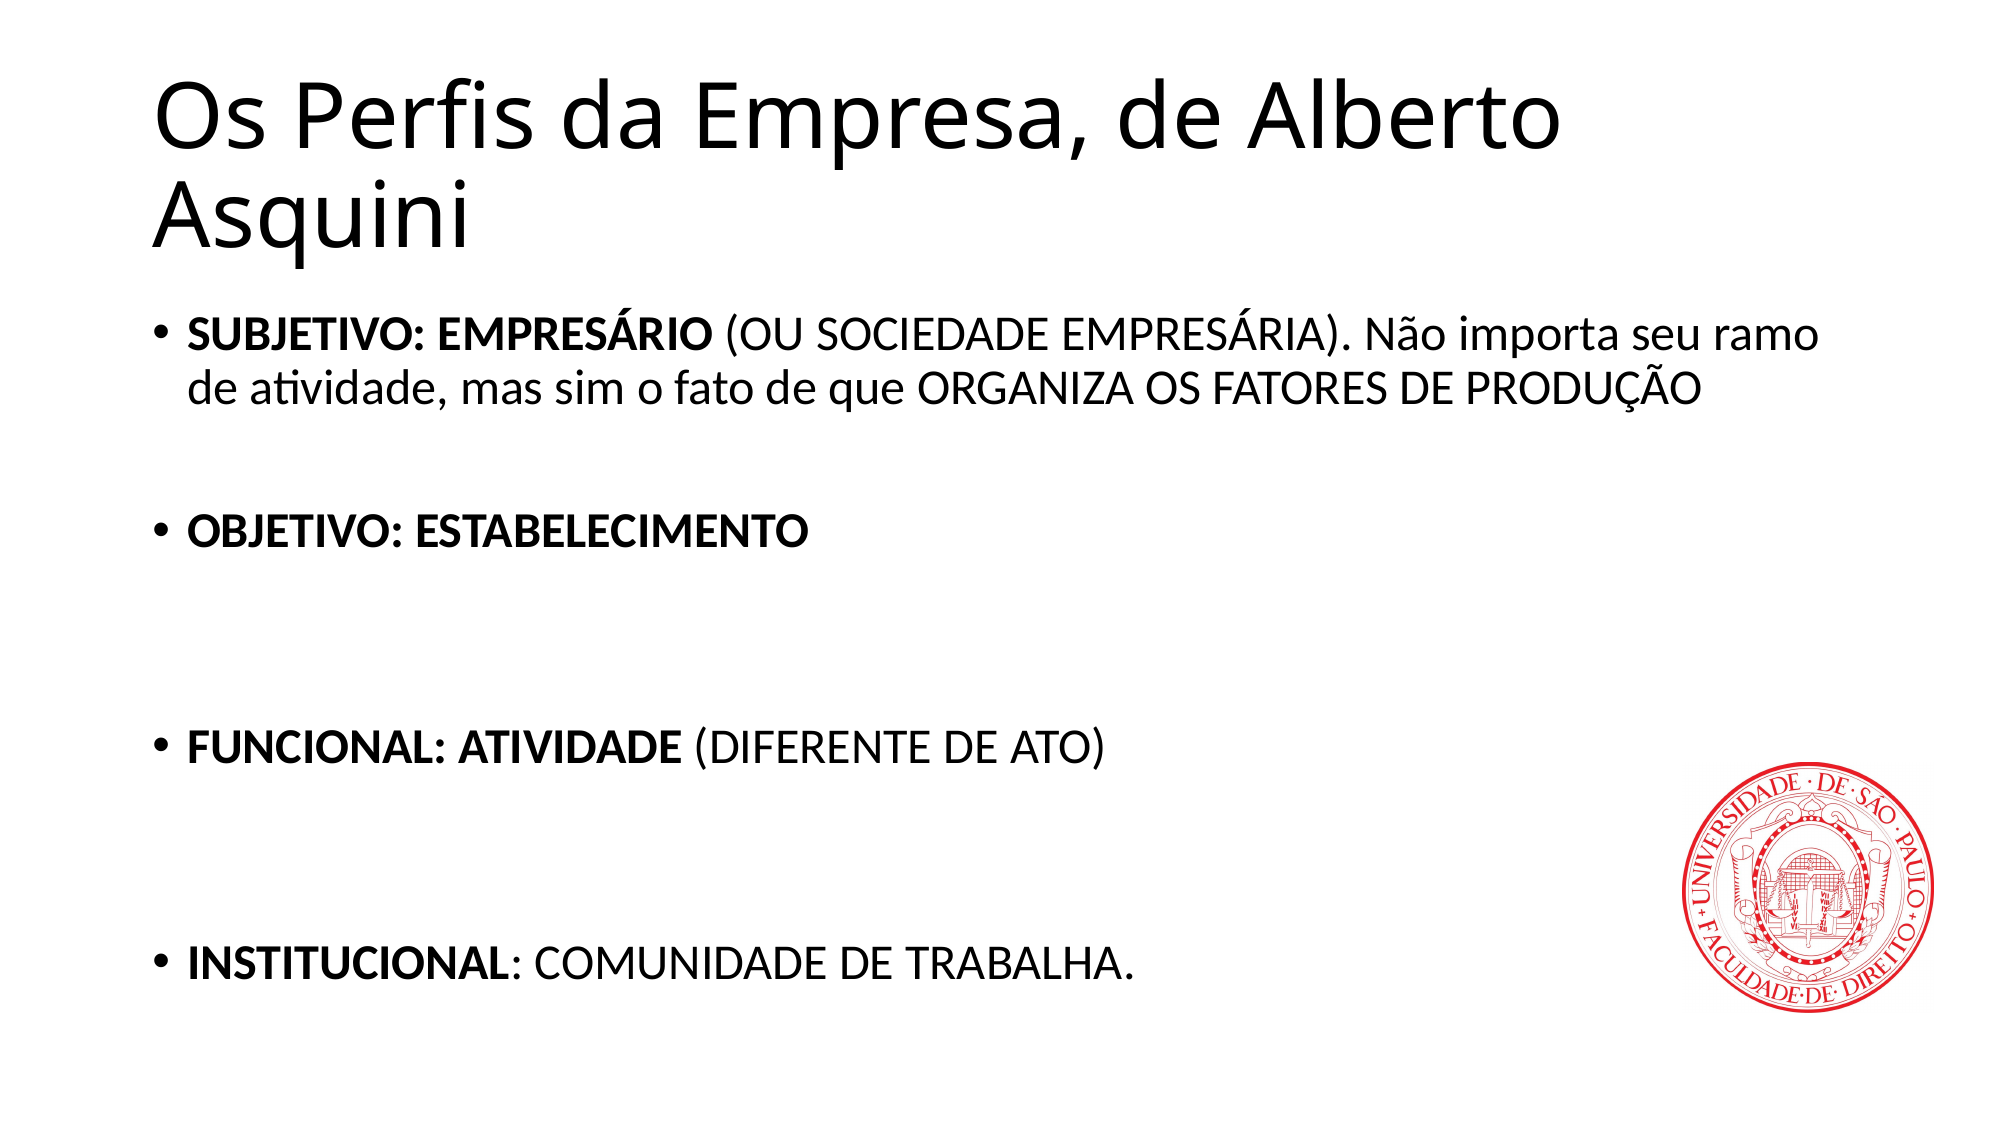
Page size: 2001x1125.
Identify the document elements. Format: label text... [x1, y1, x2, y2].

picture [1682, 762, 1934, 1013]
title Os Perfis da Empresa, de Alberto Asquini [137, 59, 1863, 278]
list SUBJETIVO: EMPRESÁRIO (OU SOCIEDADE EMPRESÁRIA). Não importa seu ramo de atividade, mas sim o fato de que ORGANIZA OS FATORES DE PRODUÇÃO OBJETIVO: ESTABELECIMENTO FUNCIONAL: ATIVIDADE (DIFERENTE DE ATO) INSTITUCIONAL: COMUNIDADE DE TRABALHA. [137, 299, 1863, 1014]
